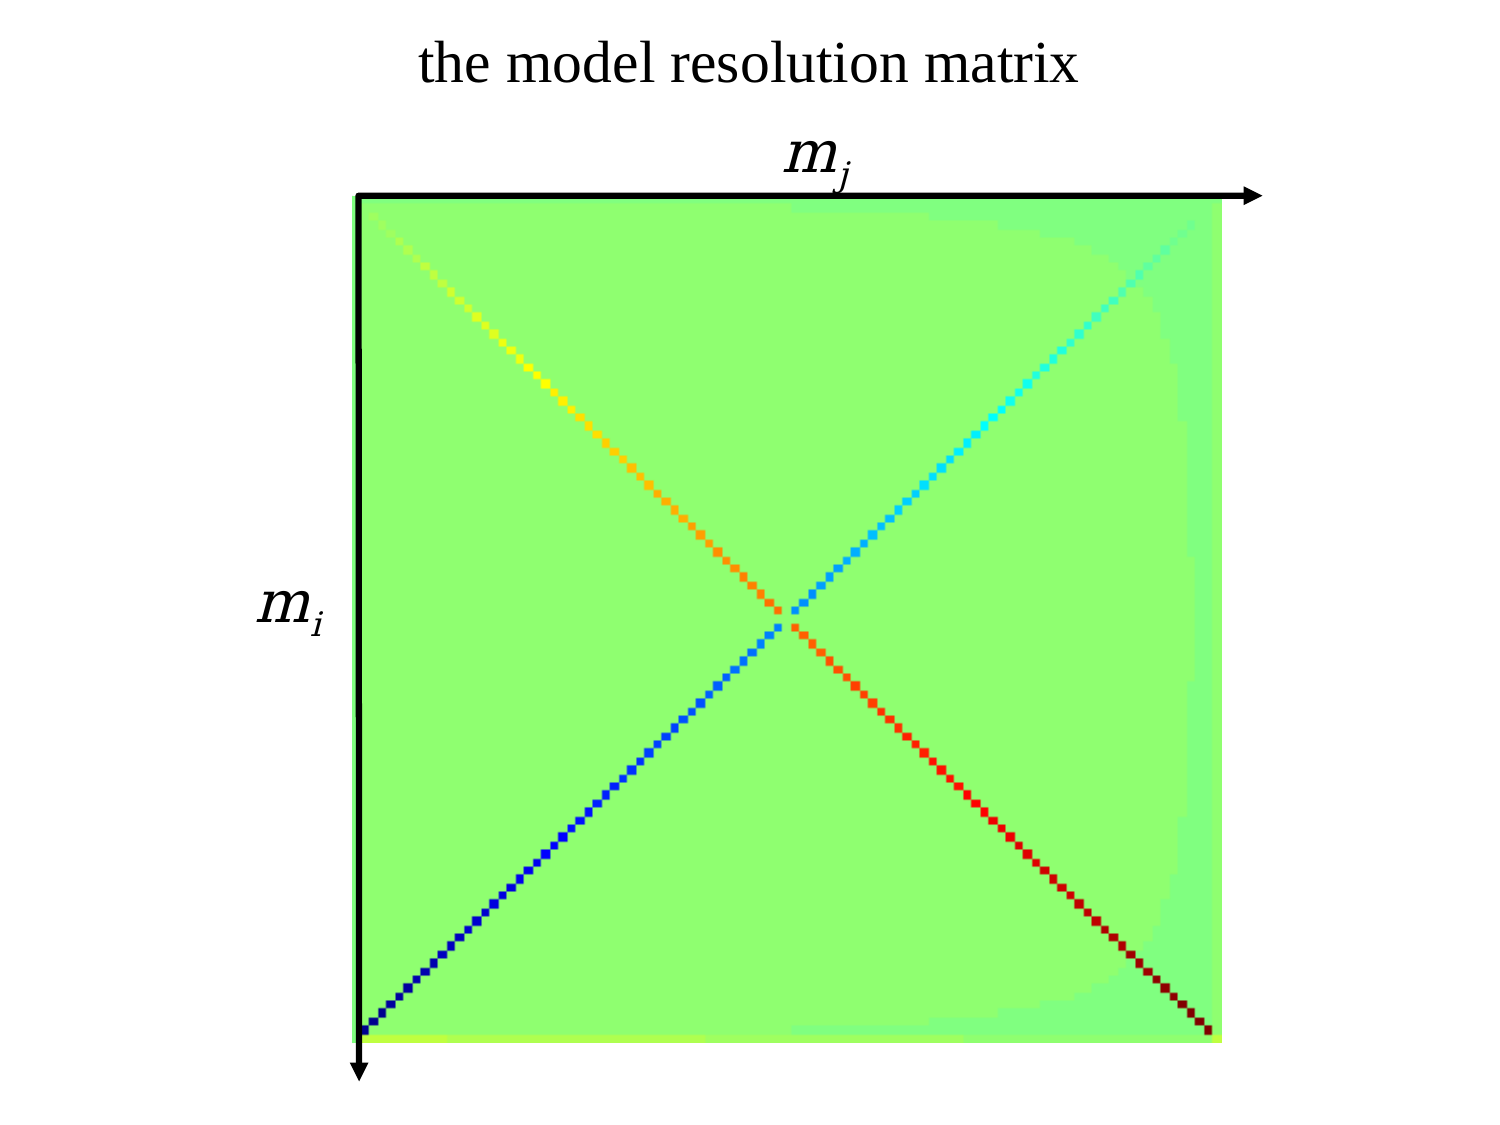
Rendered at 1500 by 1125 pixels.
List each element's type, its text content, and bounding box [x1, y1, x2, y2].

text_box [224, 106, 1263, 1082]
title the model resolution matrix [0, 15, 1500, 103]
